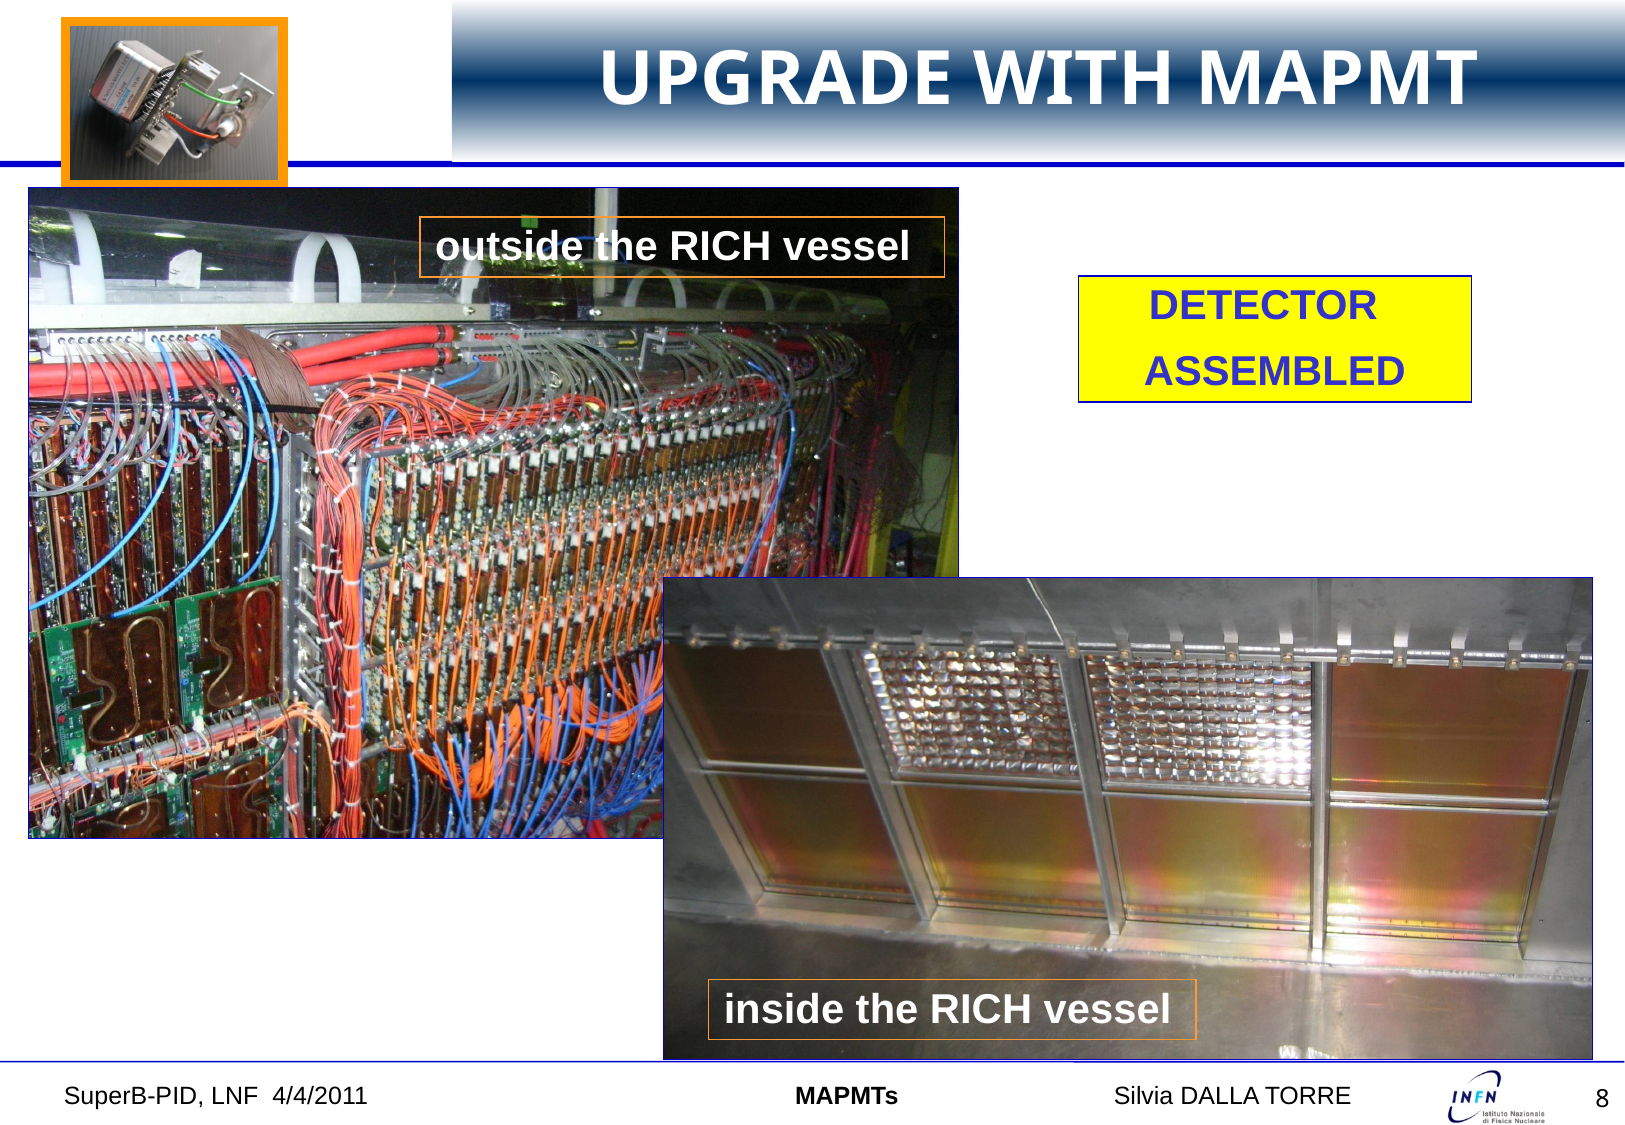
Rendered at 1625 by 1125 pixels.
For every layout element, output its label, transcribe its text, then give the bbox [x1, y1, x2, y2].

picture [1445, 1068, 1546, 1125]
picture [70, 26, 278, 180]
picture [28, 187, 1593, 1060]
text_box DETECTOR ASSEMBLED [1078, 276, 1472, 402]
title UPGRADE WITH MAPMT [451, 0, 1625, 162]
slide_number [48, 1095, 1431, 1125]
